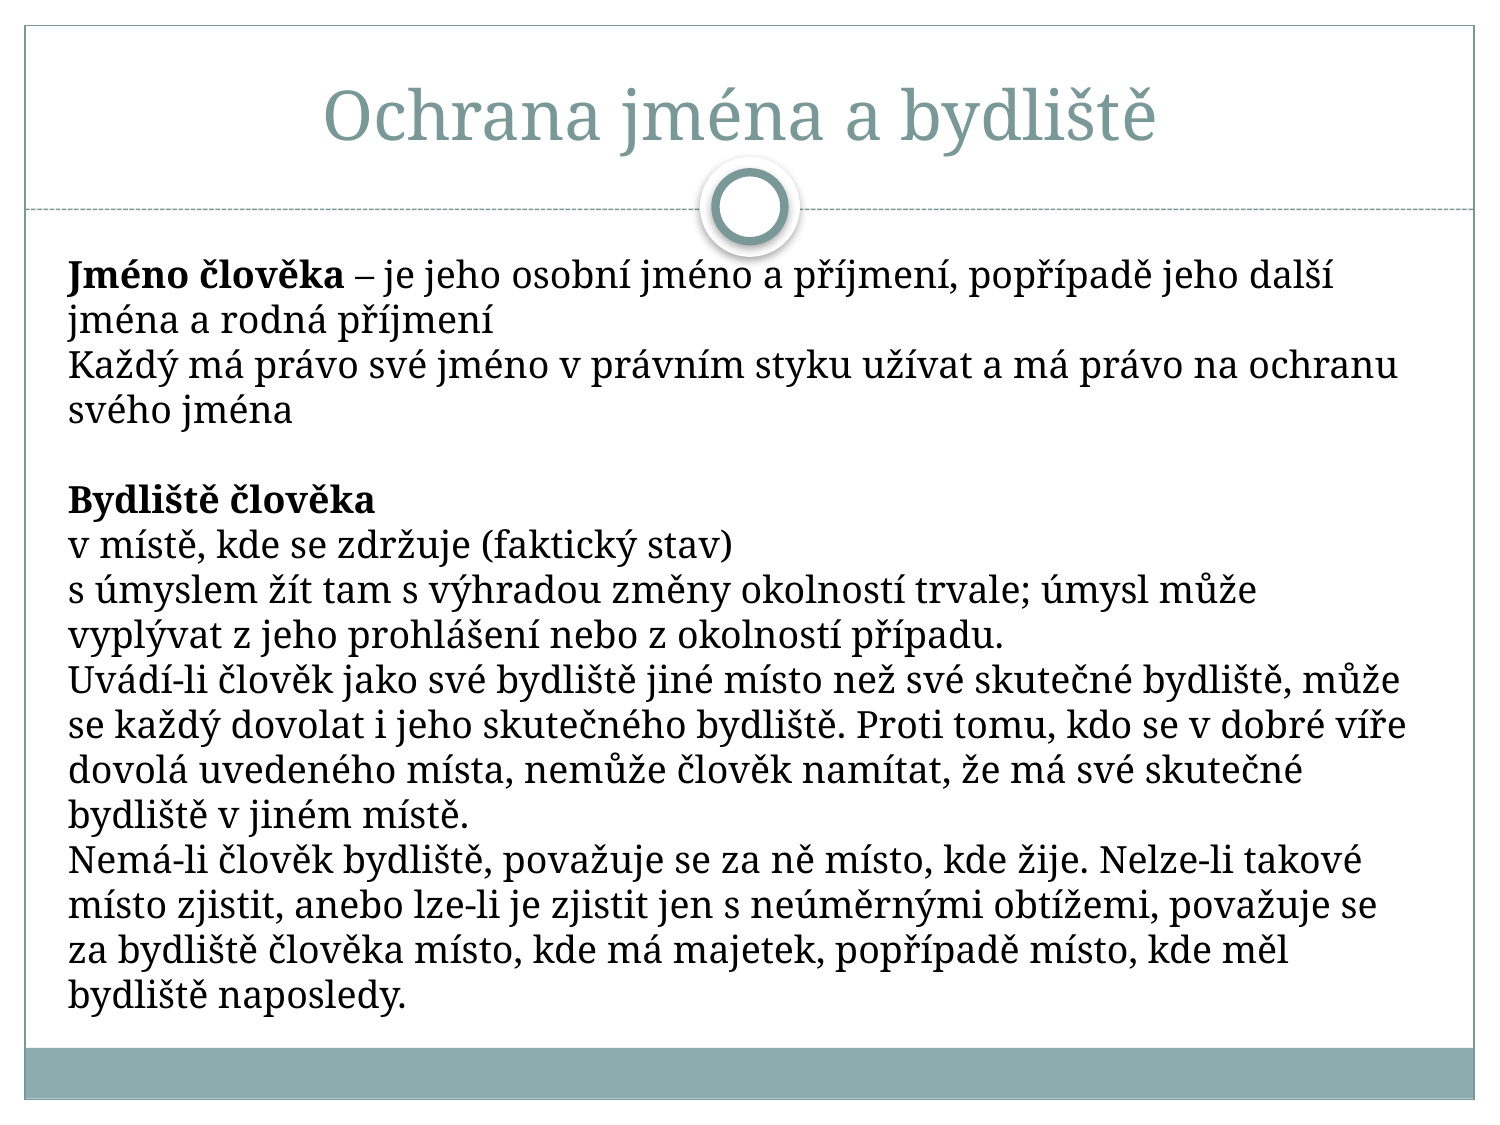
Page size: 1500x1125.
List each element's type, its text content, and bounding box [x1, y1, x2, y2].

text_box Jméno člověka – je jeho osobní jméno a příjmení, popřípadě jeho další jména a rodná příjmení Každý má právo své jméno v právním styku užívat a má právo na ochranu svého jména Bydliště člověka v místě, kde se zdržuje (faktický stav) s úmyslem žít tam s výhradou změny okolností trvale; úmysl může vyplývat z jeho prohlášení nebo z okolností případu. Uvádí-li člověk jako své bydliště jiné místo než své skutečné bydliště, může se každý dovolat i jeho skutečného bydliště. Proti tomu, kdo se v dobré víře dovolá uvedeného místa, nemůže člověk namítat, že má své skutečné bydliště v jiném místě. Nemá-li člověk bydliště, považuje se za ně místo, kde žije. Nelze-li takové místo zjistit, anebo lze-li je zjistit jen s neúměrnými obtížemi, považuje se za bydliště člověka místo, kde má majetek, popřípadě místo, kde měl bydliště naposledy. [53, 243, 1424, 1024]
title Ochrana jména a bydliště [49, 37, 1450, 162]
